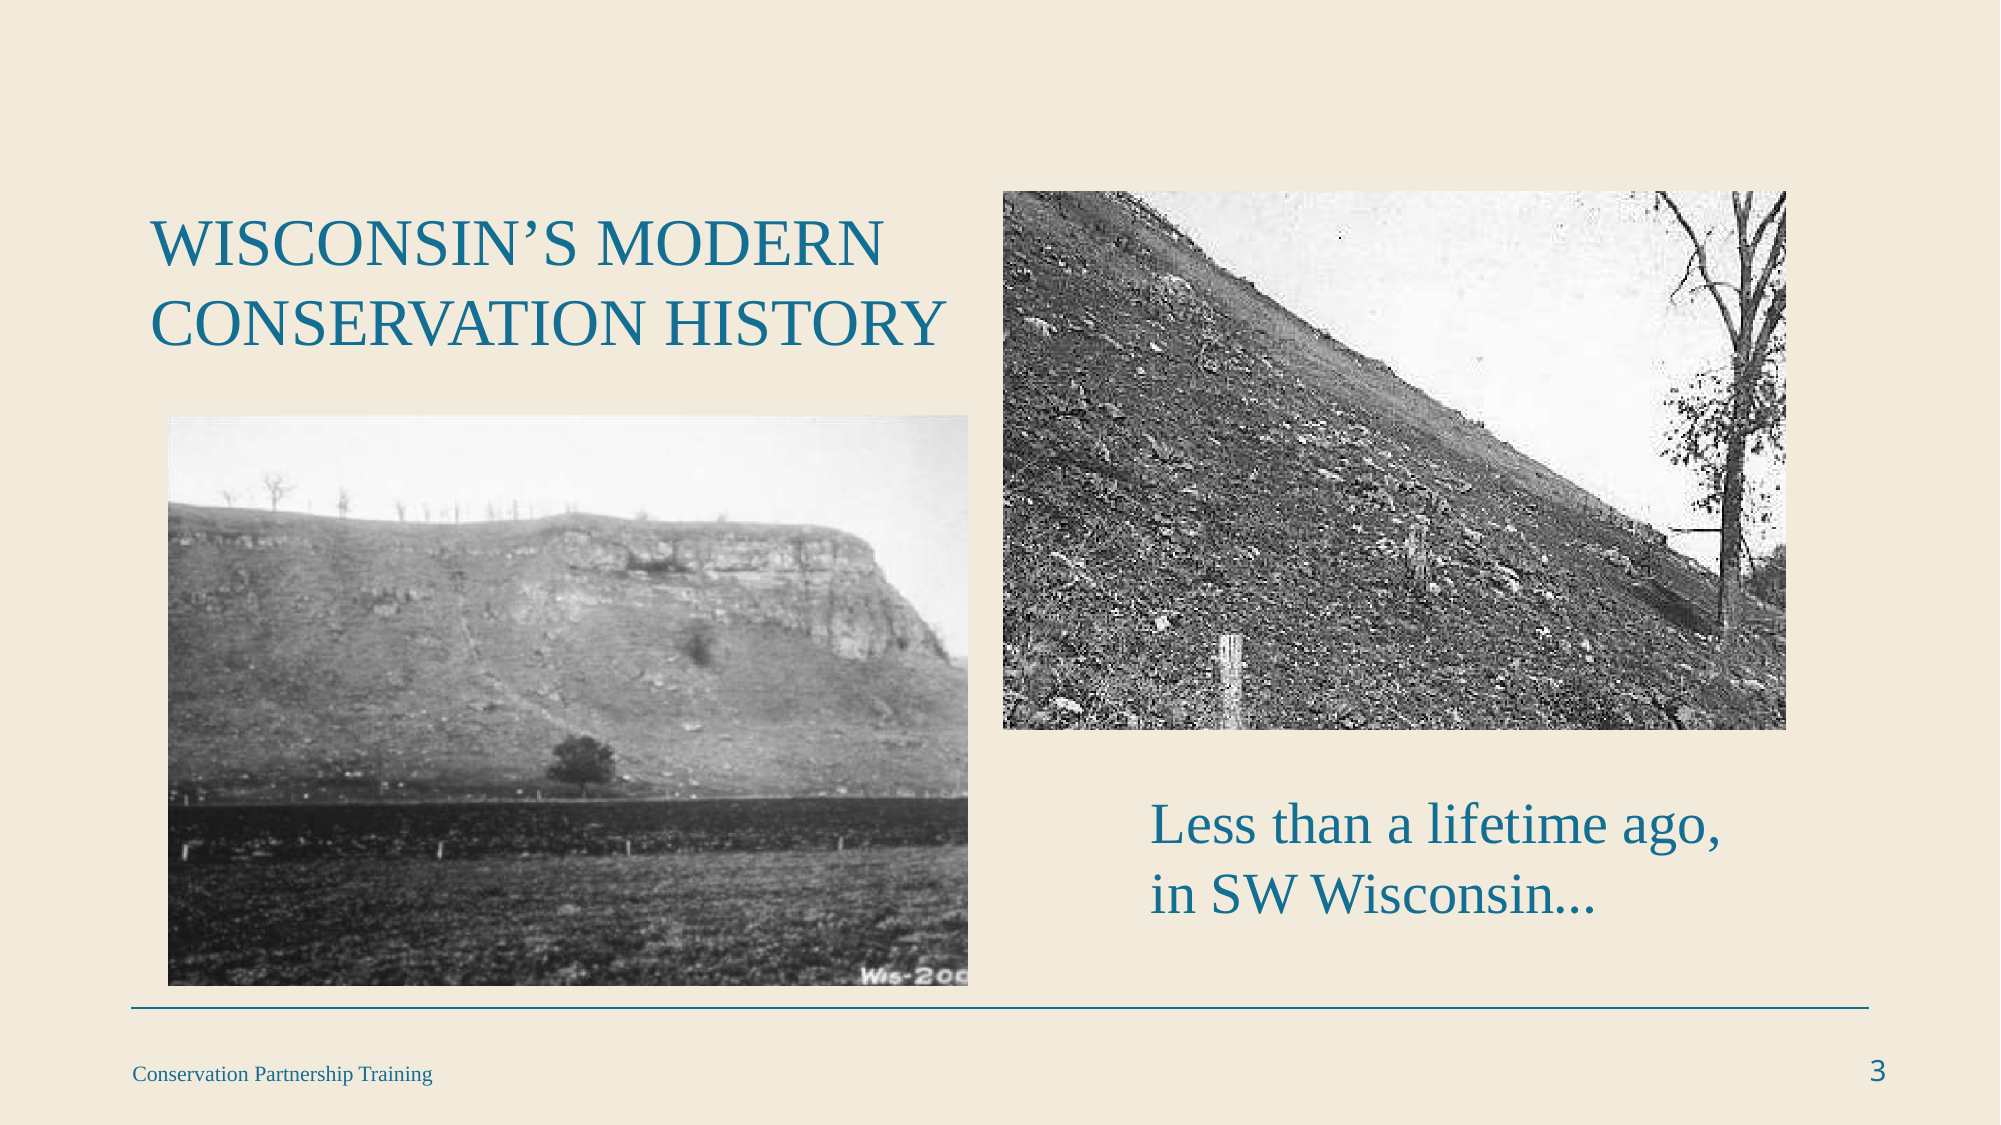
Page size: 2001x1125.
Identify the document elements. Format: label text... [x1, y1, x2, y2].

picture [168, 415, 968, 986]
picture [1003, 191, 1786, 730]
footer Conservation Partnership Training [117, 1042, 862, 1103]
text_box Less than a lifetime ago, in SW Wisconsin… [1135, 777, 1751, 933]
slide_number 3 [1791, 1042, 1902, 1103]
text_box WISCONSIN’S MODERN CONSERVATION HISTORY [135, 191, 967, 366]
